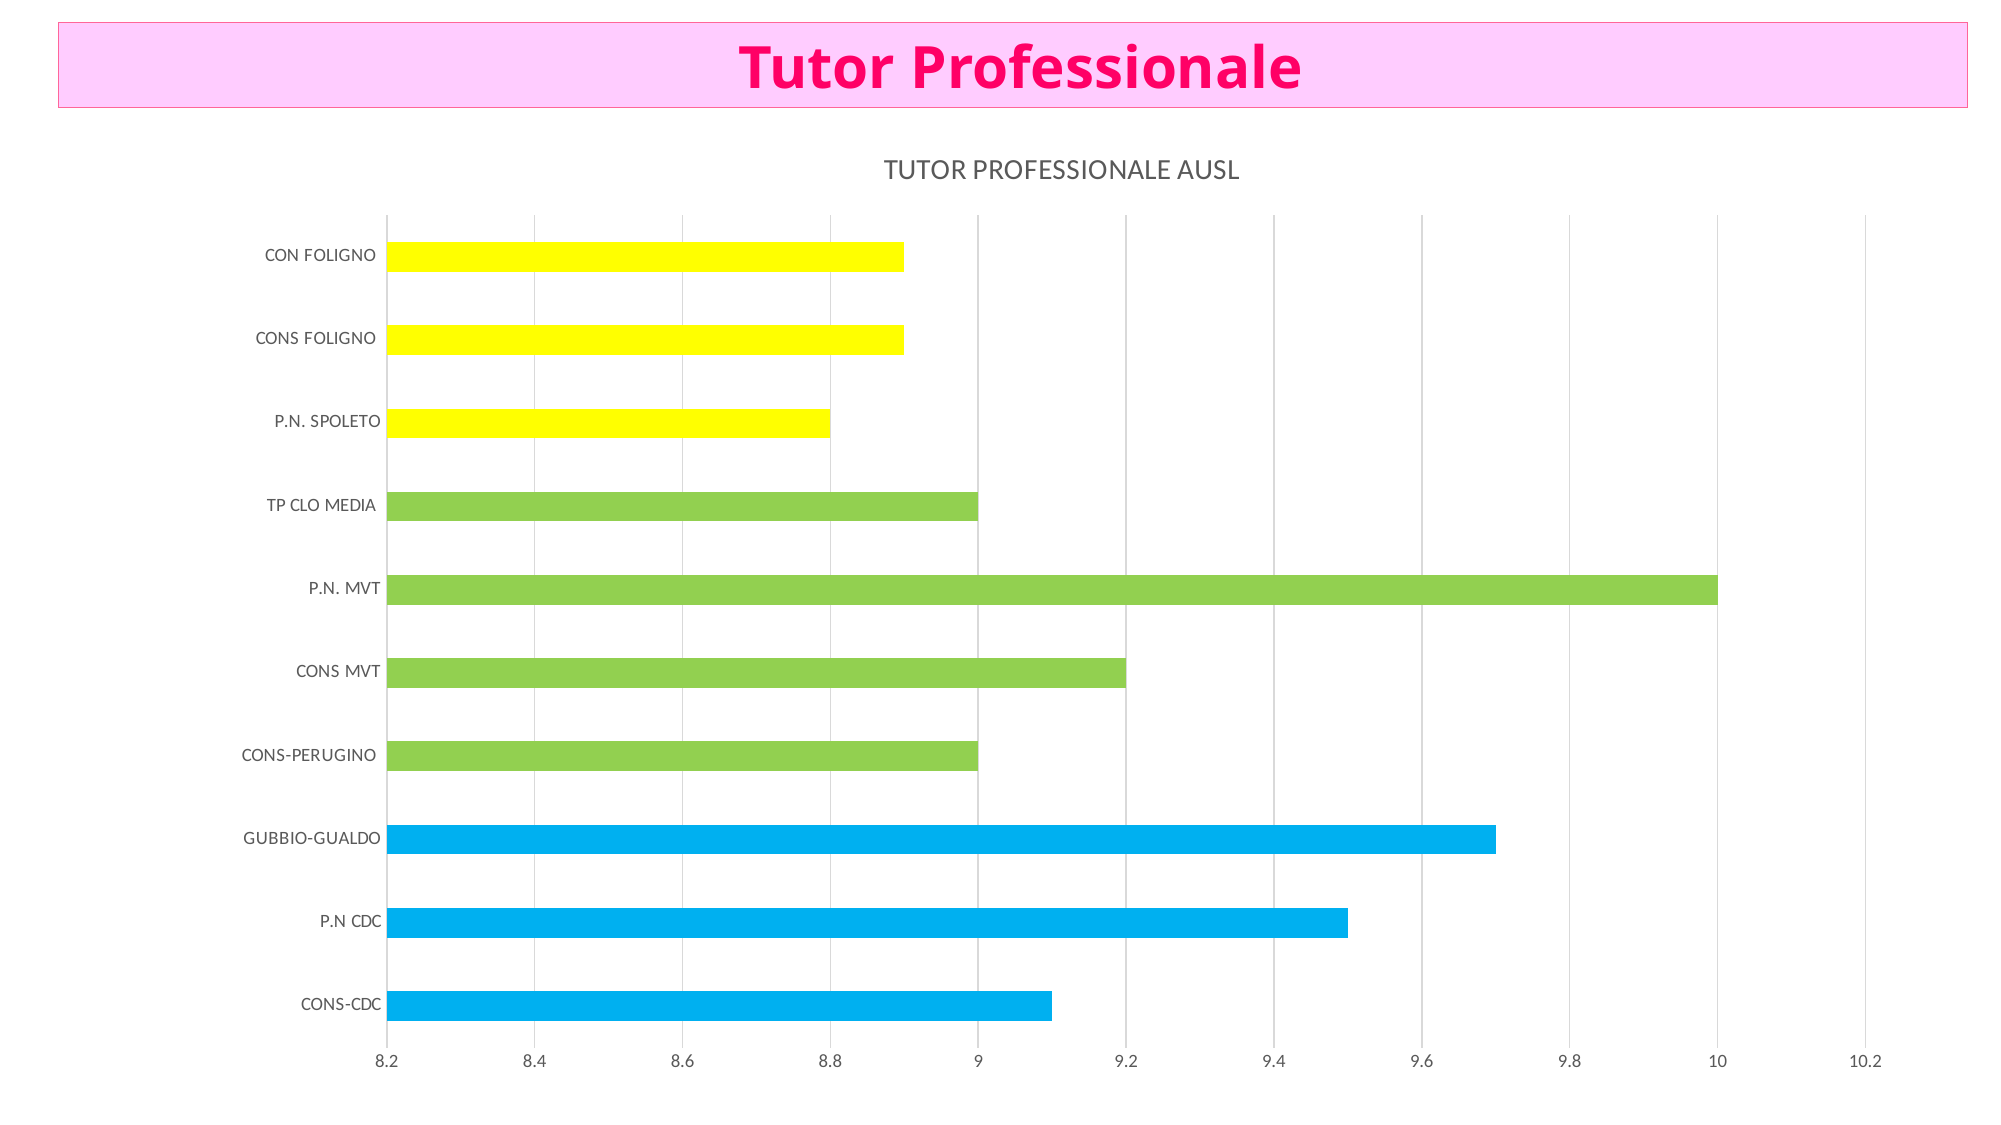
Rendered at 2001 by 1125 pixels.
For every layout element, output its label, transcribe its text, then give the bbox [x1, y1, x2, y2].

text_box Tutor Professionale [58, 22, 1968, 108]
chart [207, 121, 1917, 1092]
